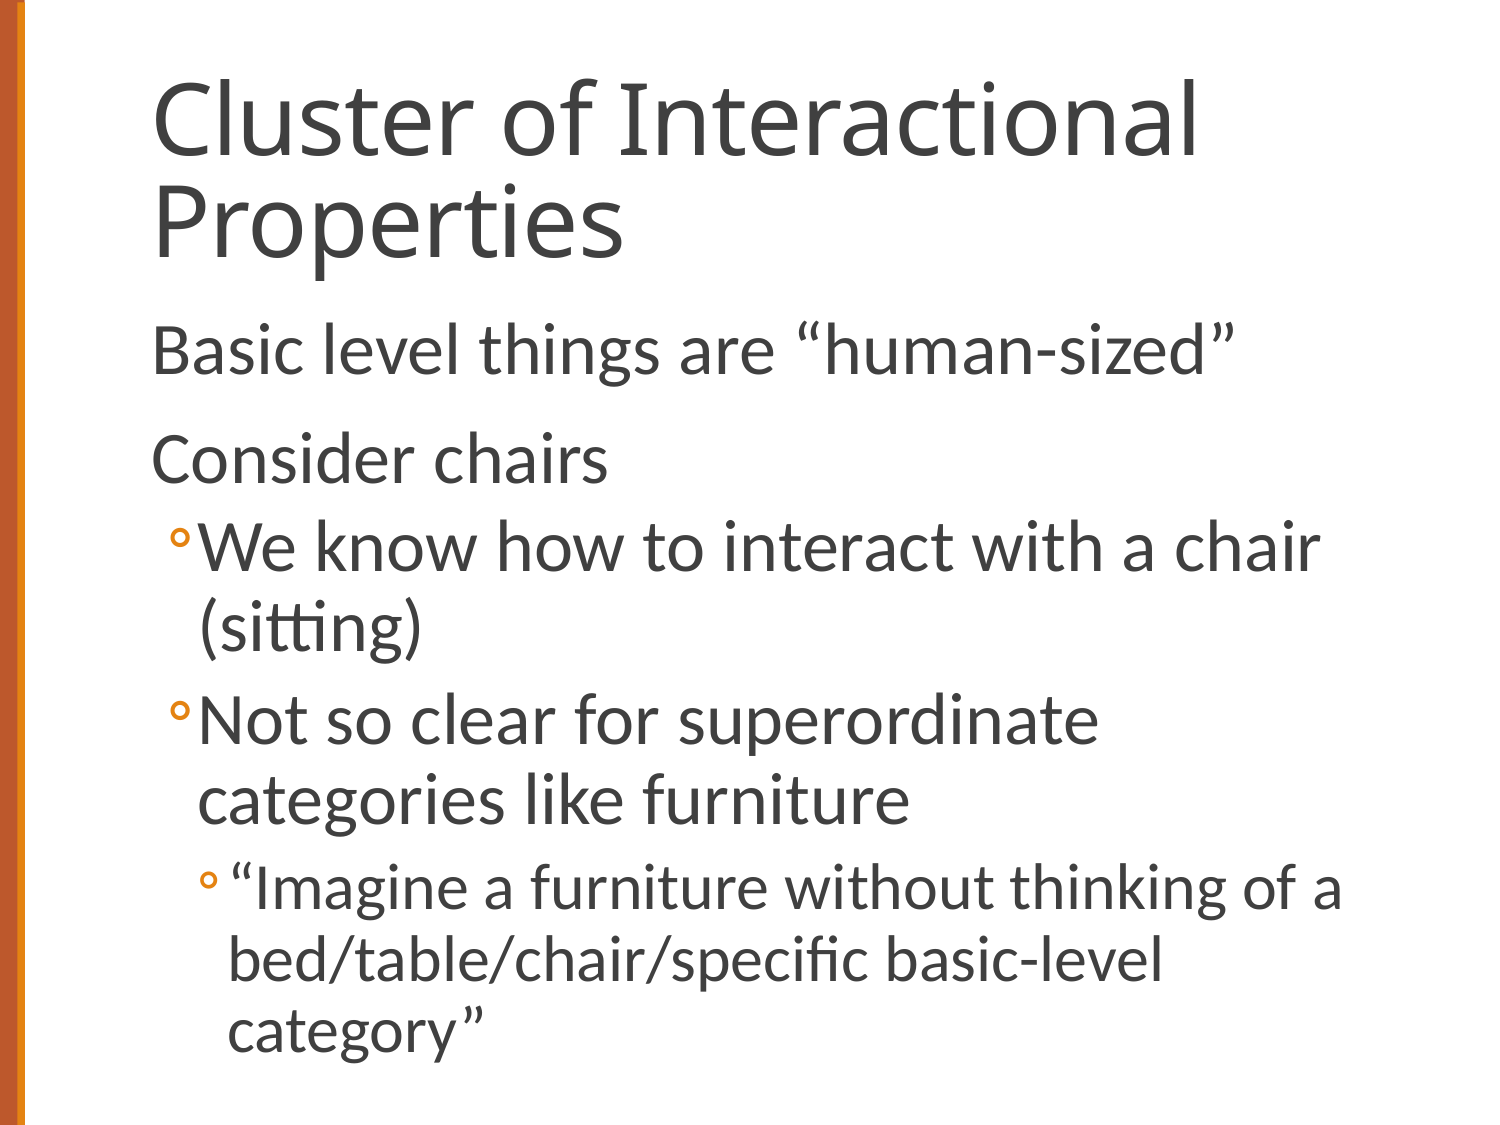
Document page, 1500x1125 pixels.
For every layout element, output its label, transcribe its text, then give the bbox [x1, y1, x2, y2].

list Basic level things are “human-sized” Consider chairs We know how to interact with a chair (sitting) Not so clear for superordinate categories like furniture “Imagine a furniture without thinking of a bed/table/chair/specific basic-level category” [135, 302, 1373, 1075]
title Cluster of Interactional Properties [135, 47, 1373, 285]
